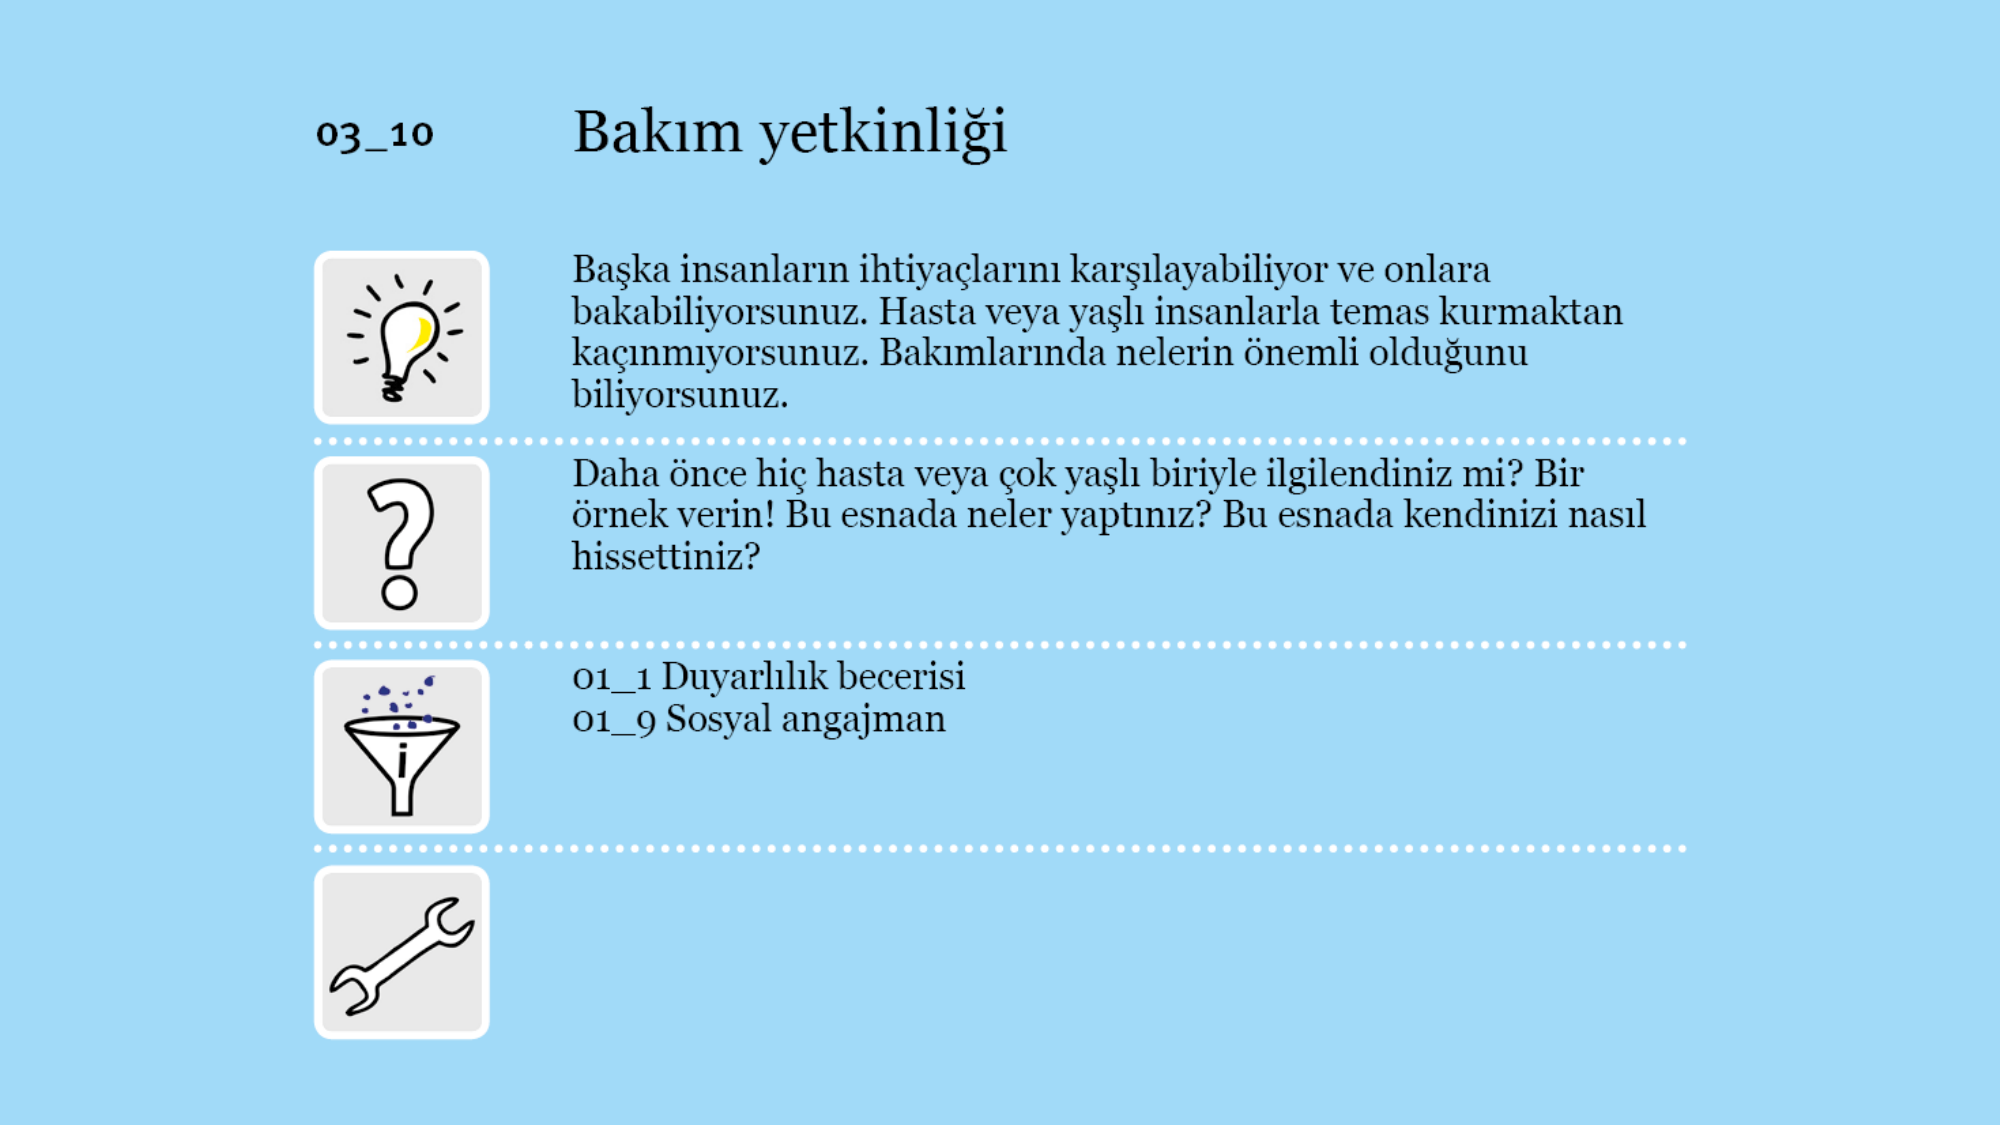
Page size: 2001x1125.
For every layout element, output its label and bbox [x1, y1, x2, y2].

picture [207, 0, 1793, 1125]
